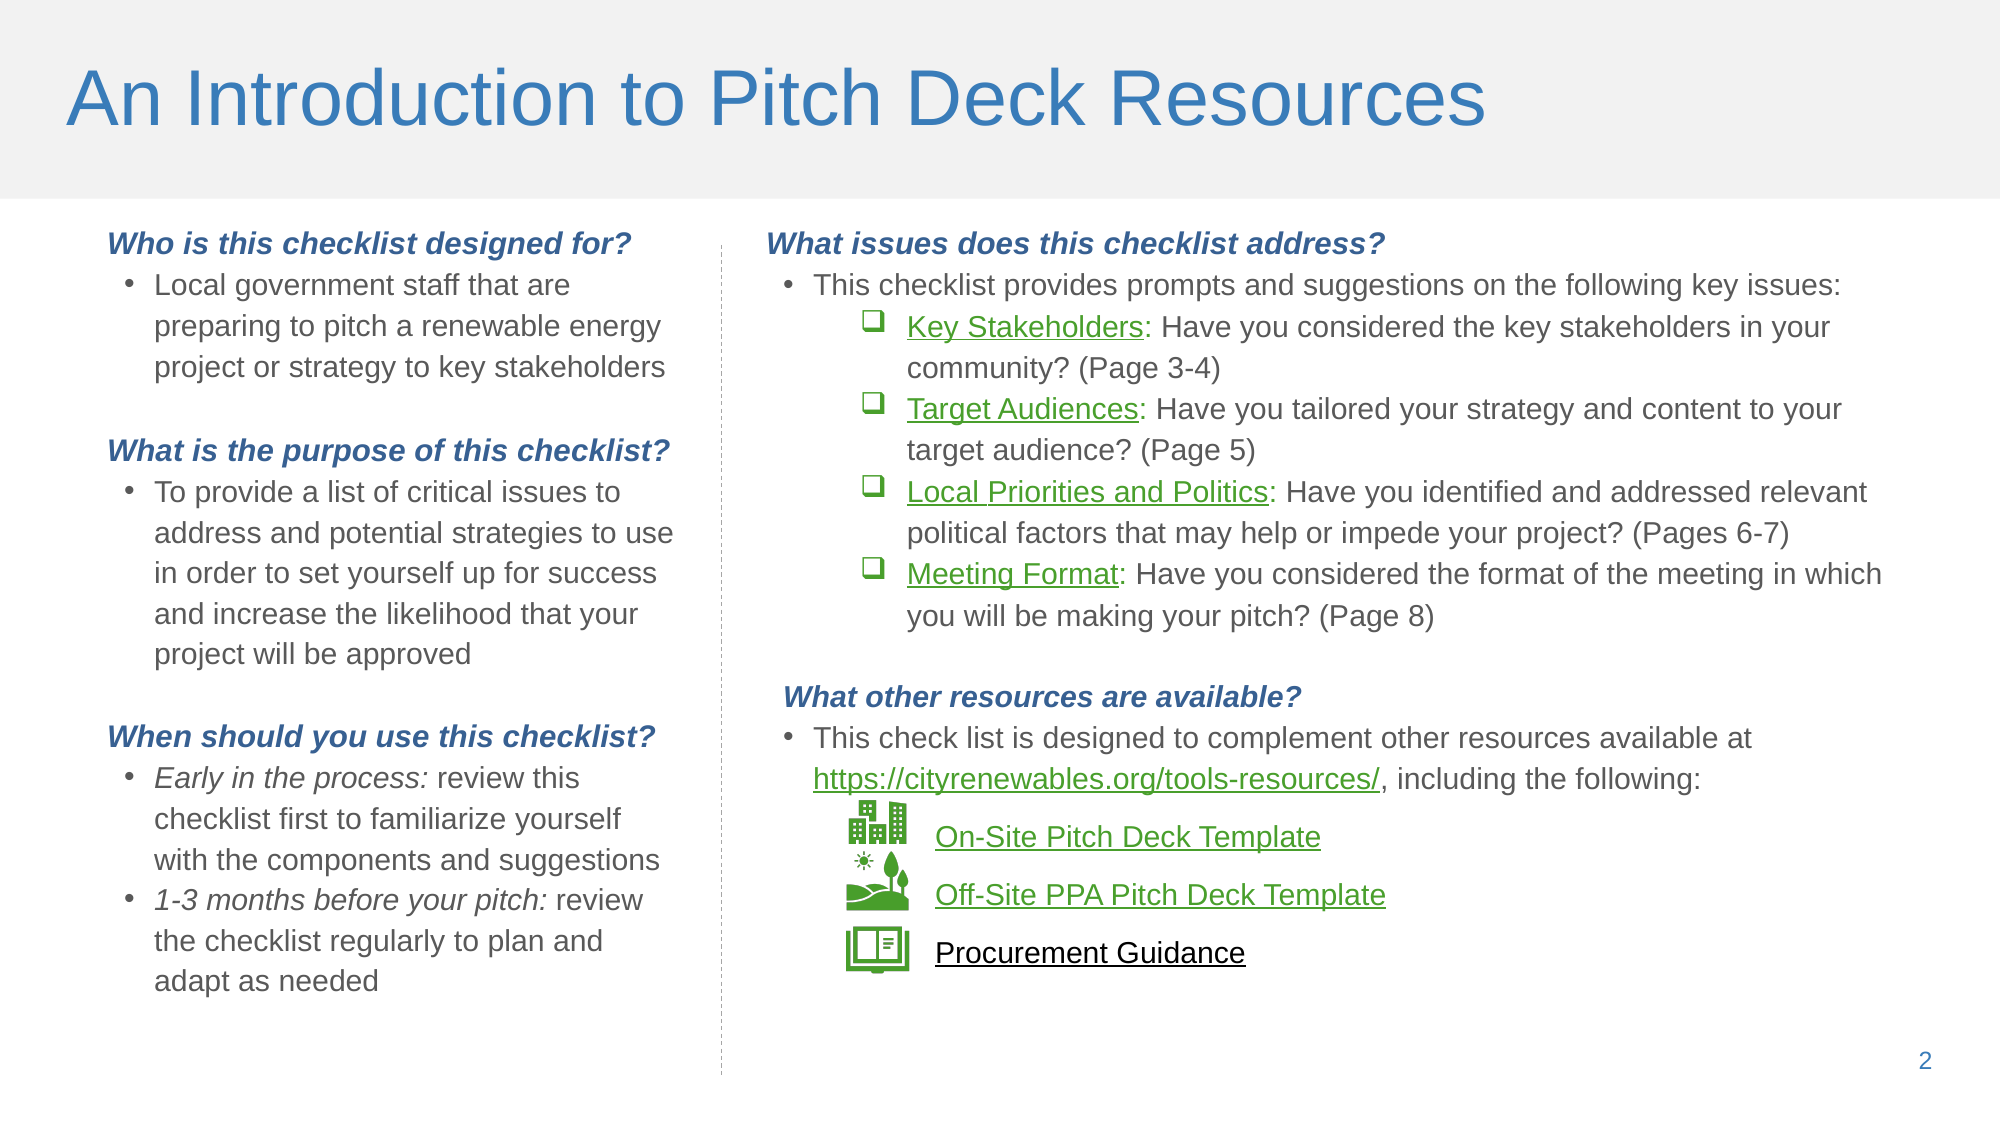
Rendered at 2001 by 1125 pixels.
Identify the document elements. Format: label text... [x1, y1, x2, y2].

text_box What issues does this checklist address? This checklist provides prompts and suggestions on the following key issues: Key Stakeholders: Have you considered the key stakeholders in your community? (Page 3-4) Target Audiences: Have you tailored your strategy and content to your target audience? (Page 5) Local Priorities and Politics: Have you identified and addressed relevant political factors that may help or impede your project? (Pages 6-7) Meeting Format: Have you considered the format of the meeting in which you will be making your pitch? (Page 8) What other resources are available? This check list is designed to complement other resources available at https://cityrenewables.org/tools-resources/, including the following: On-Site Pitch Deck Template Off-Site PPA Pitch Deck Template Procurement Guidance [751, 210, 1908, 1018]
title An Introduction to Pitch Deck Resources [51, 17, 1949, 181]
text_box Who is this checklist designed for? Local government staff that are preparing to pitch a renewable energy project or strategy to key stakeholders What is the purpose of this checklist? To provide a list of critical issues to address and potential strategies to use in order to set yourself up for success and increase the likelihood that your project will be approved When should you use this checklist? Early in the process: review this checklist first to familiarize yourself with the components and suggestions 1-3 months before your pitch: review the checklist regularly to plan and adapt as needed [92, 210, 692, 1006]
slide_number 2 [1497, 1029, 1948, 1090]
picture [843, 788, 912, 984]
